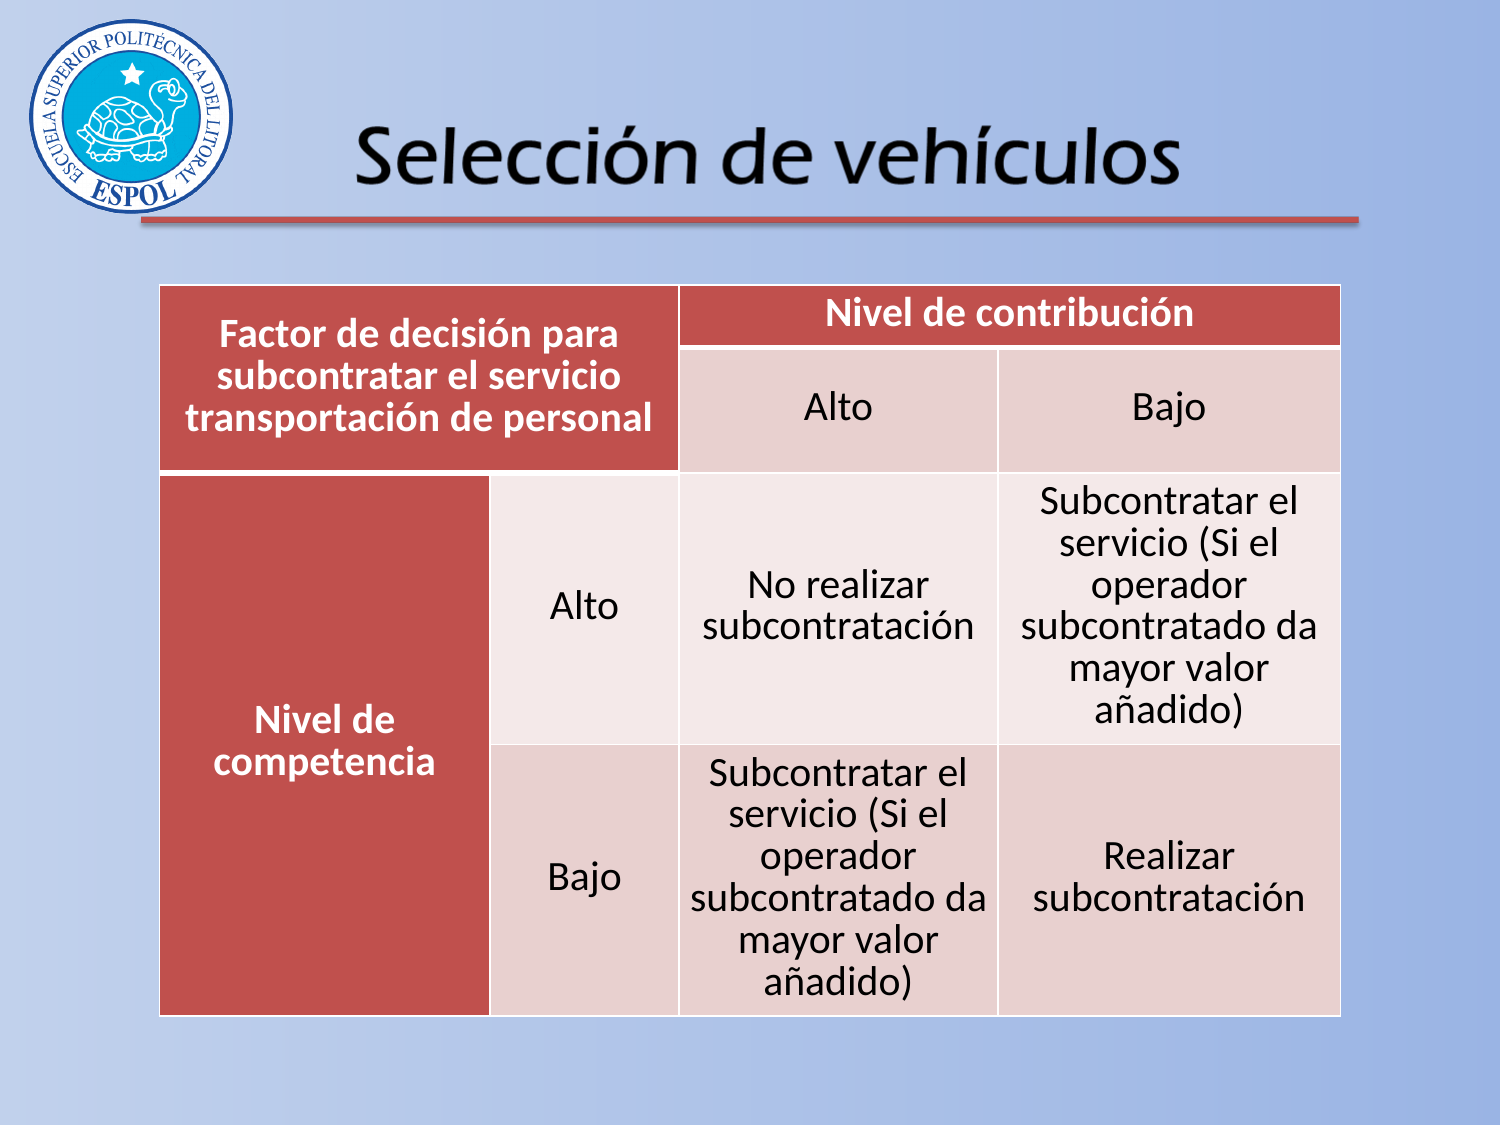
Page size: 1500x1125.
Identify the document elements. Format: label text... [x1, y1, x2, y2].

table_cell Alto [680, 350, 997, 472]
table_cell Alto [491, 476, 678, 744]
table_cell Bajo [999, 350, 1340, 472]
picture [29, 18, 1366, 255]
table_cell Nivel de competencia [160, 476, 489, 1015]
table_cell Subcontratar el servicio (Si el operador subcontratado da mayor valor añadido) [680, 745, 997, 1015]
table_header Nivel de contribución [680, 286, 1340, 345]
table_cell Subcontratar el servicio (Si el operador subcontratado da mayor valor añadido) [999, 474, 1340, 744]
table_cell Bajo [491, 745, 678, 1015]
table_header Factor de decisión para subcontratar el servicio transportación de personal [160, 286, 678, 470]
table_cell Realizar subcontratación [999, 745, 1340, 1015]
table_cell No realizar subcontratación [680, 474, 997, 744]
